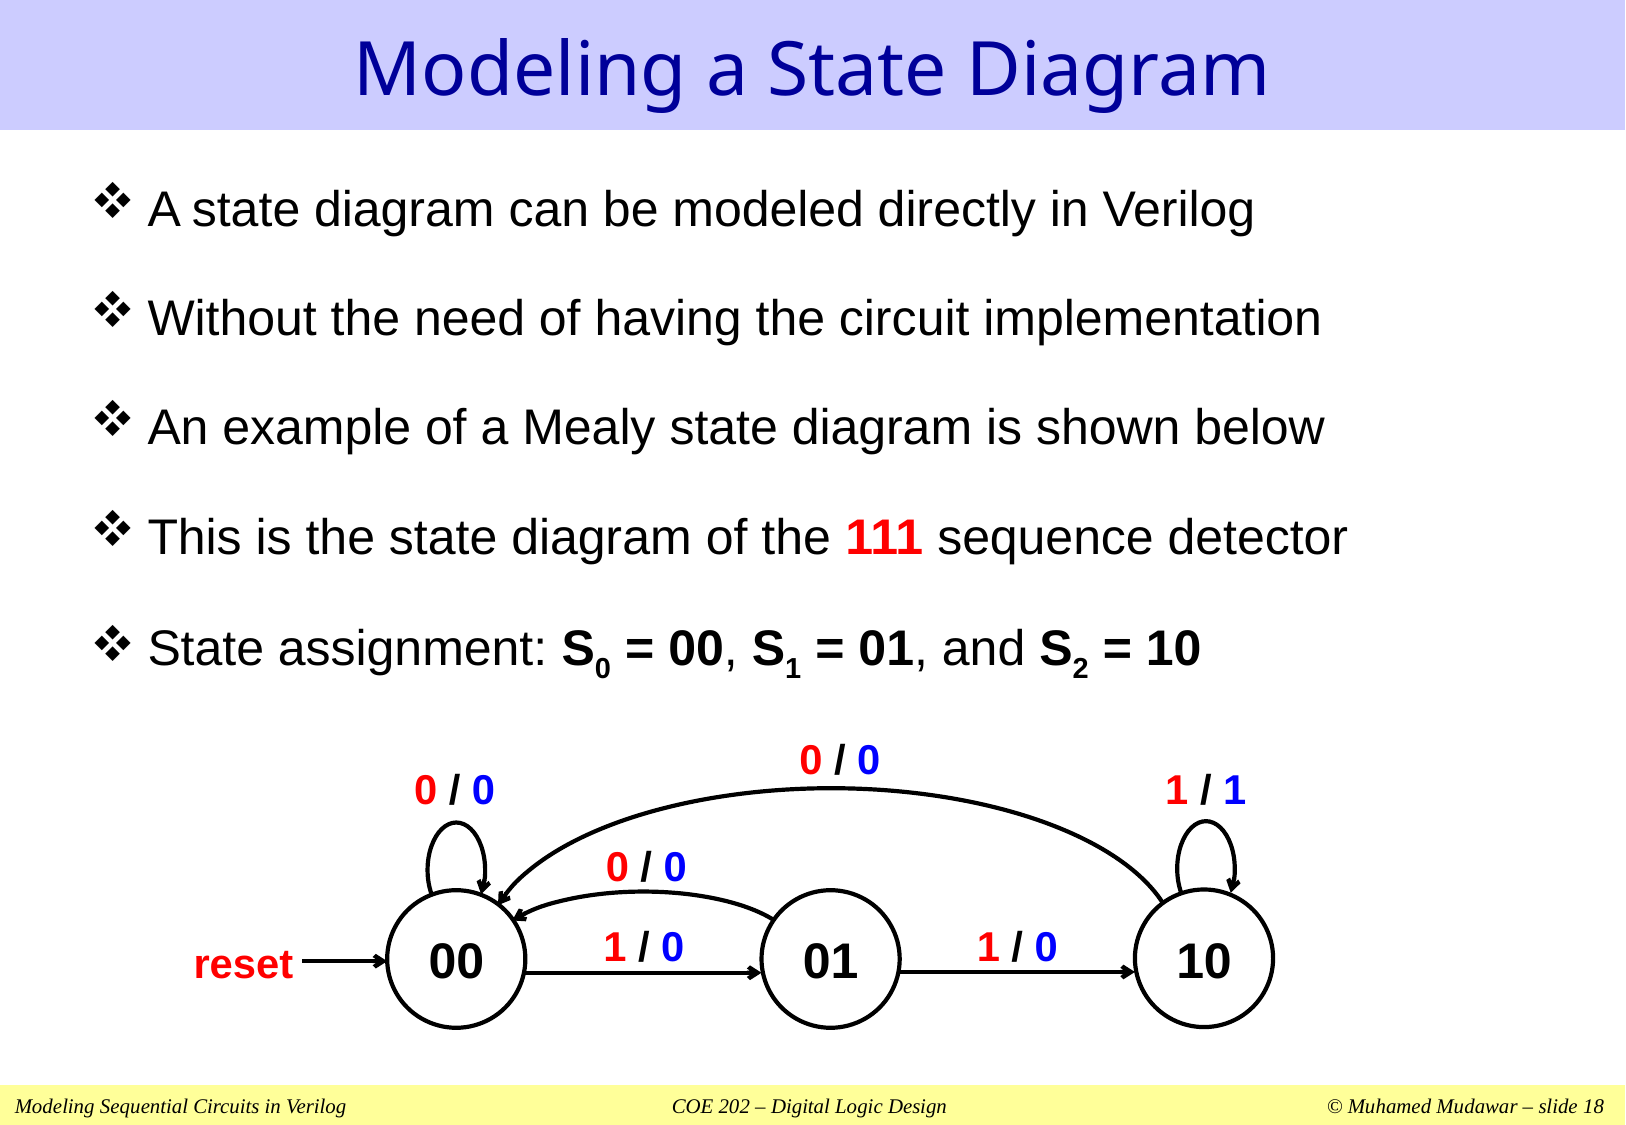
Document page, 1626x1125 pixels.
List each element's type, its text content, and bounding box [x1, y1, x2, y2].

title Modeling a State Diagram [0, 0, 1625, 130]
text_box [197, 732, 1274, 1110]
list A state diagram can be modeled directly in Verilog Without the need of having the circuit implementation An example of a Mealy state diagram is shown below This is the state diagram of the 111 sequence detector State assignment: S0 = 00, S1 = 01, and S2 = 10 [75, 151, 1465, 705]
